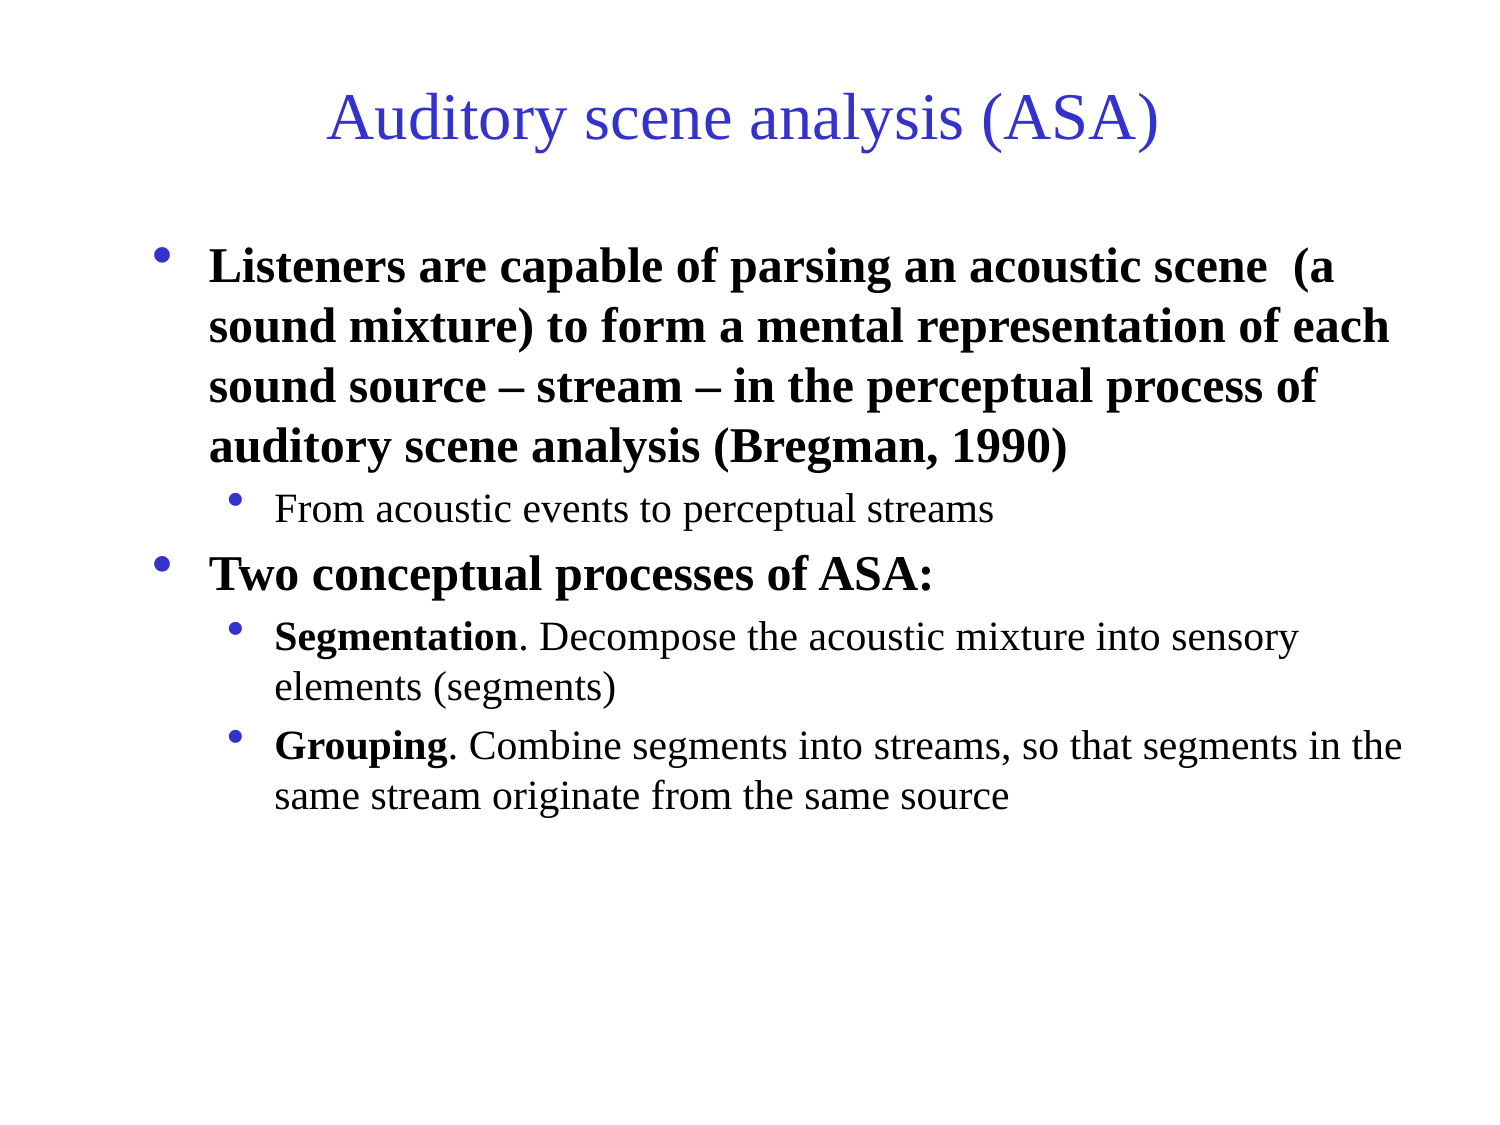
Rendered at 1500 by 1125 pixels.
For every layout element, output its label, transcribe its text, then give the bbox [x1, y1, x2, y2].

title Auditory scene analysis (ASA) [87, 62, 1400, 163]
list Listeners are capable of parsing an acoustic scene (a sound mixture) to form a mental representation of each sound source – stream – in the perceptual process of auditory scene analysis (Bregman, 1990) From acoustic events to perceptual streams Two conceptual processes of ASA: Segmentation. Decompose the acoustic mixture into sensory elements (segments) Grouping. Combine segments into streams, so that segments in the same stream originate from the same source [137, 224, 1450, 935]
